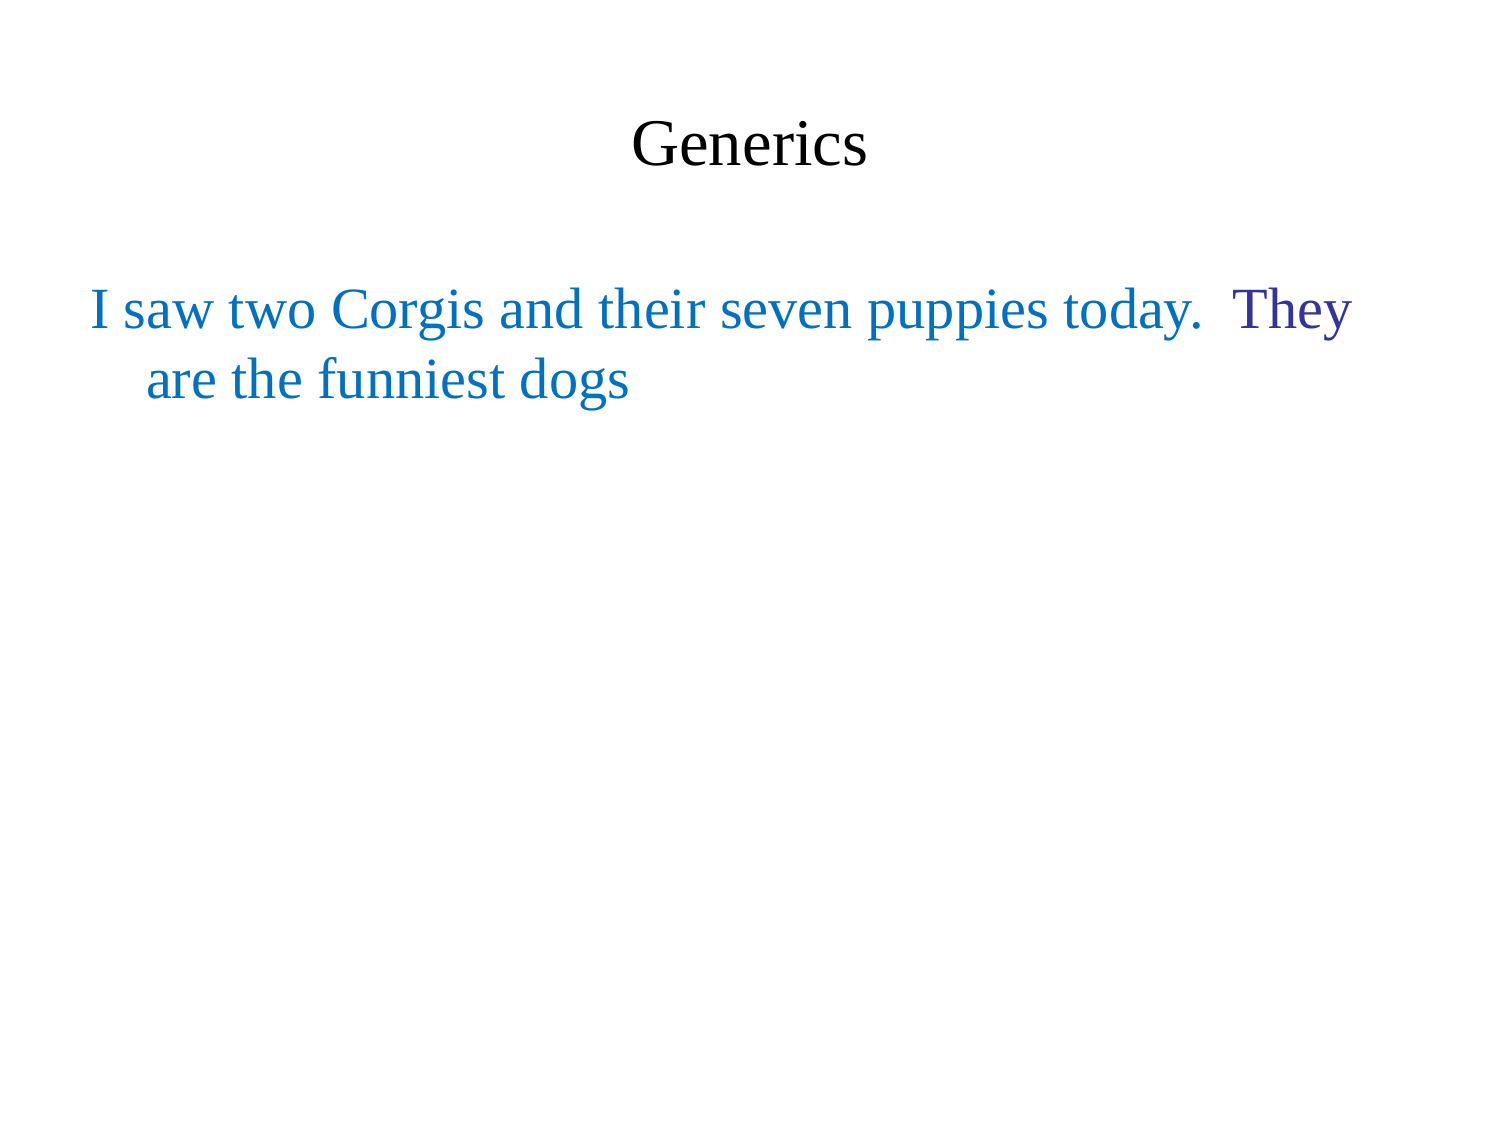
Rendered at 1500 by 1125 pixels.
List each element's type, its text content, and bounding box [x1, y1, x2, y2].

title Generics [75, 45, 1425, 233]
list I saw two Corgis and their seven puppies today. They are the funniest dogs [75, 262, 1425, 1005]
